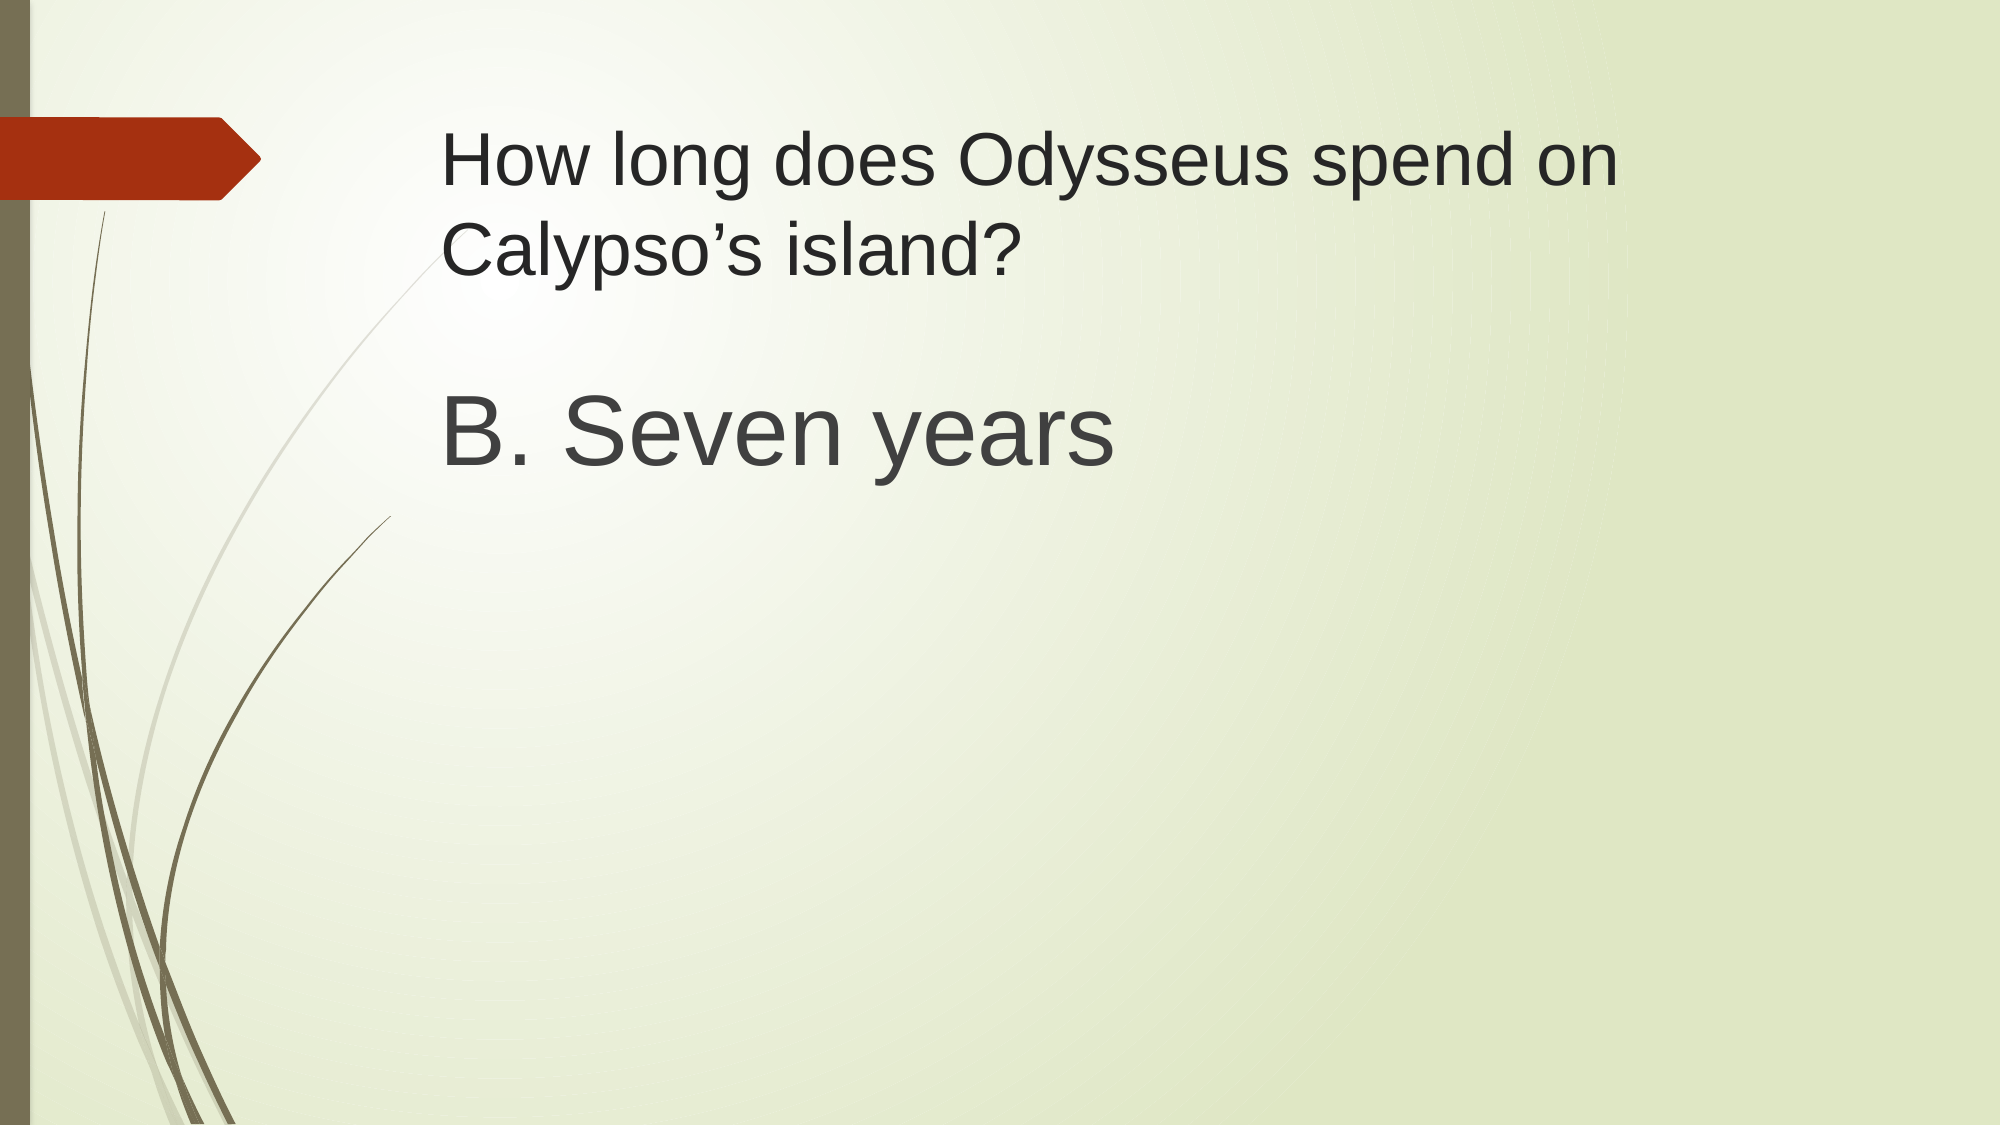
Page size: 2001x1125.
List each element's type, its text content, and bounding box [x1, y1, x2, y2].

list B. Seven years [424, 350, 1888, 970]
title How long does Odysseus spend on Calypso’s island? [425, 102, 1888, 313]
